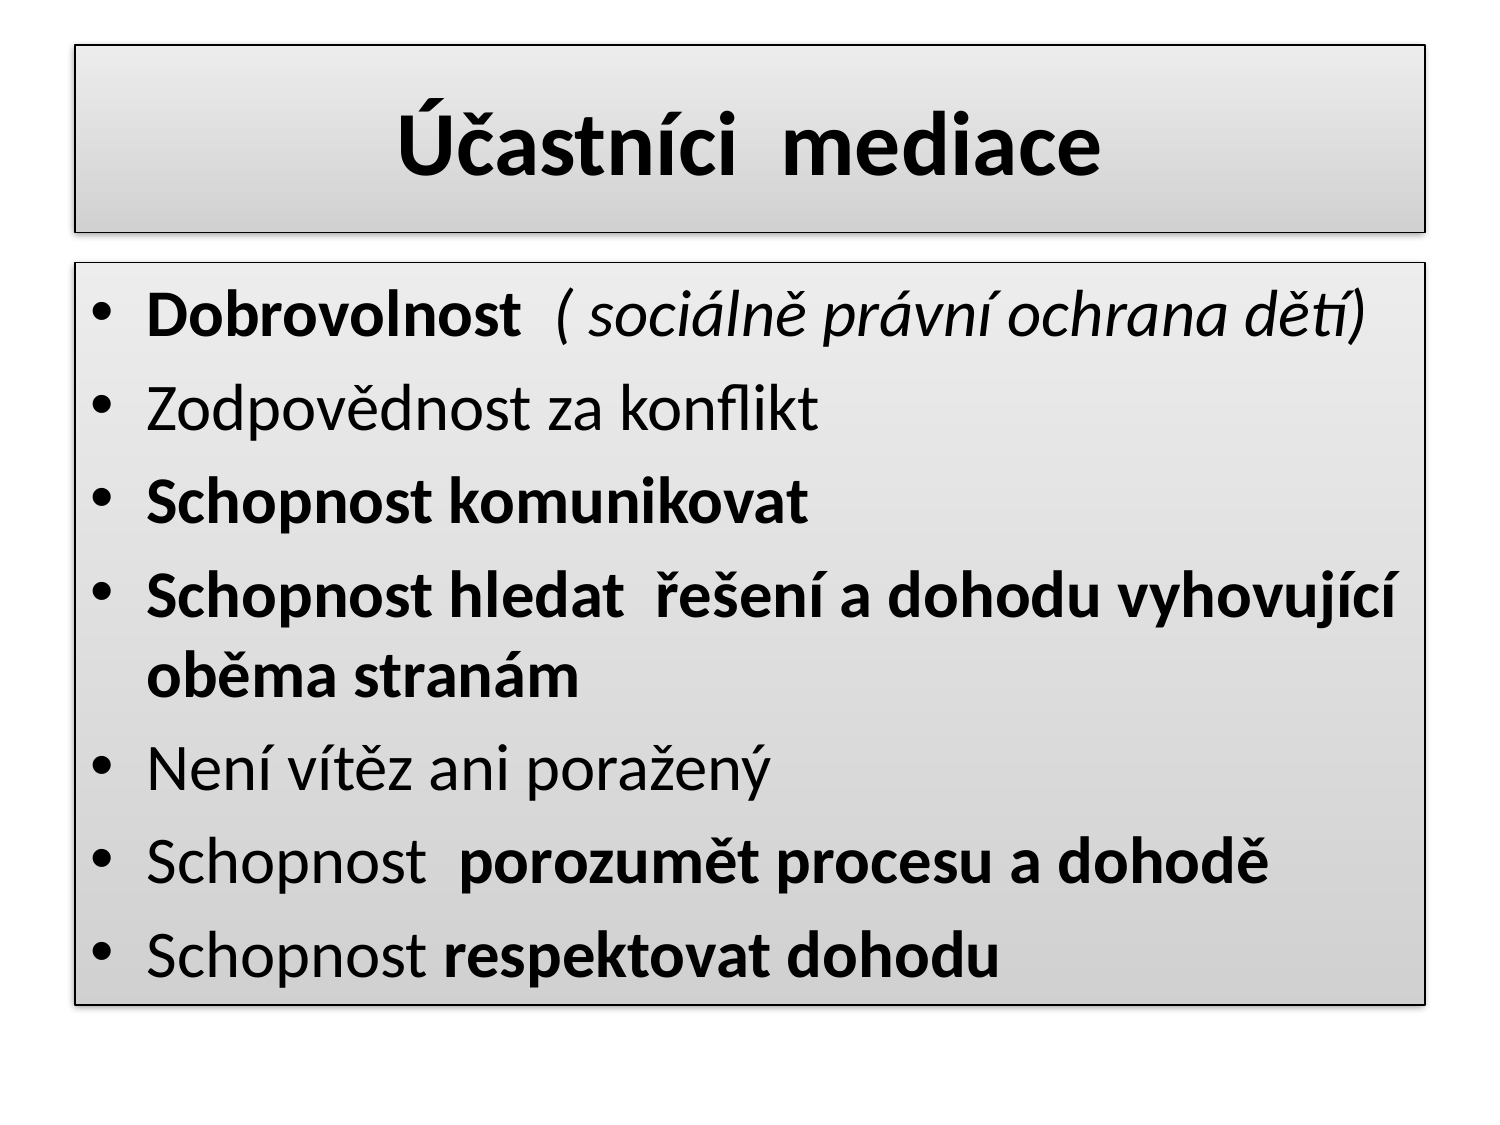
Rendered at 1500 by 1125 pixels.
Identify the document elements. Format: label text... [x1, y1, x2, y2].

title Účastníci mediace [74, 44, 1426, 233]
list Dobrovolnost ( sociálně právní ochrana dětí) Zodpovědnost za konflikt Schopnost komunikovat Schopnost hledat řešení a dohodu vyhovující oběma stranám Není vítěz ani poražený Schopnost porozumět procesu a dohodě Schopnost respektovat dohodu [74, 262, 1426, 1006]
